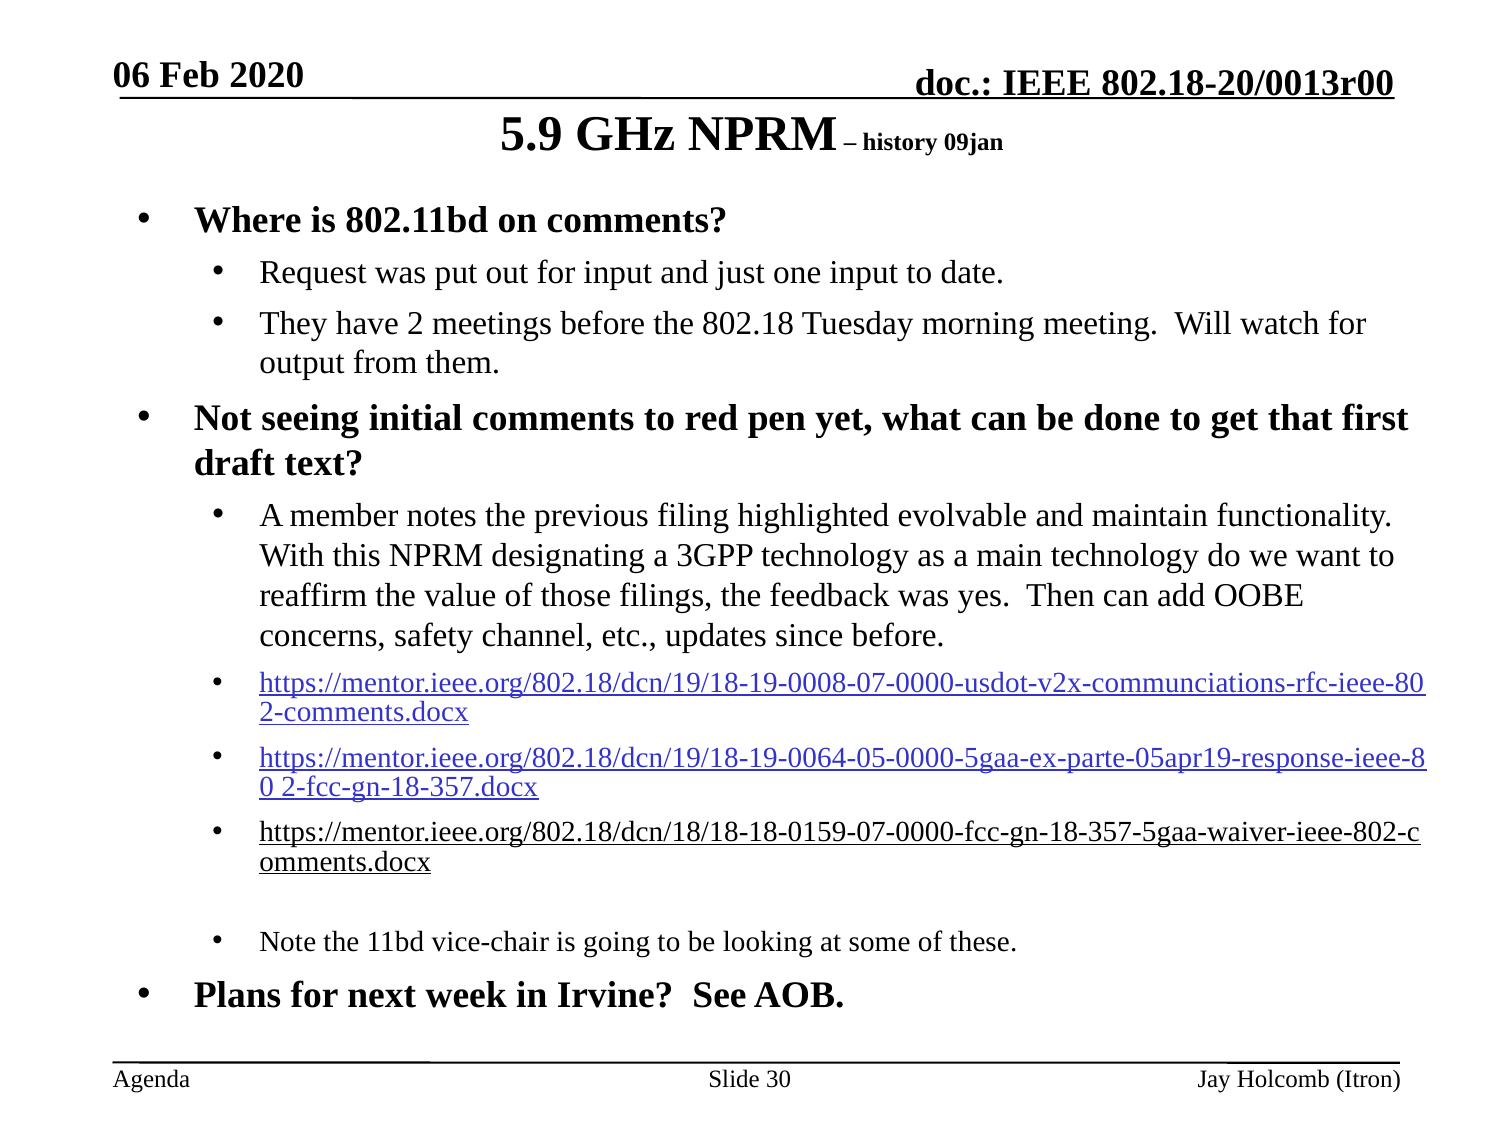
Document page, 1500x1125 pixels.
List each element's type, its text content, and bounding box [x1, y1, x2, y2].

footer Jay Holcomb (Itron) [878, 1061, 1402, 1093]
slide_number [112, 49, 488, 95]
title 5.9 GHz NPRM – history 09jan [114, 103, 1390, 159]
list Where is 802.11bd on comments? Request was put out for input and just one input to date. They have 2 meetings before the 802.18 Tuesday morning meeting. Will watch for output from them. Not seeing initial comments to red pen yet, what can be done to get that first draft text? A member notes the previous filing highlighted evolvable and maintain functionality. With this NPRM designating a 3GPP technology as a main technology do we want to reaffirm the value of those filings, the feedback was yes. Then can add OOBE concerns, safety channel, etc., updates since before. https://mentor.ieee.org/802.18/dcn/19/18-19-0008-07-0000-usdot-v2x-communciations-rfc-ieee-802-comments.docx https://mentor.ieee.org/802.18/dcn/19/18-19-0064-05-0000-5gaa-ex-parte-05apr19-response-ieee-80 2-fcc-gn-18-357.docx https://mentor.ieee.org/802.18/dcn/18/18-18-0159-07-0000-fcc-gn-18-357-5gaa-waiver-ieee-802-comments.docx Note the 11bd vice-chair is going to be looking at some of these. Plans for next week in Irvine? See AOB. [112, 187, 1451, 1063]
slide_number Slide 30 [699, 1061, 800, 1123]
